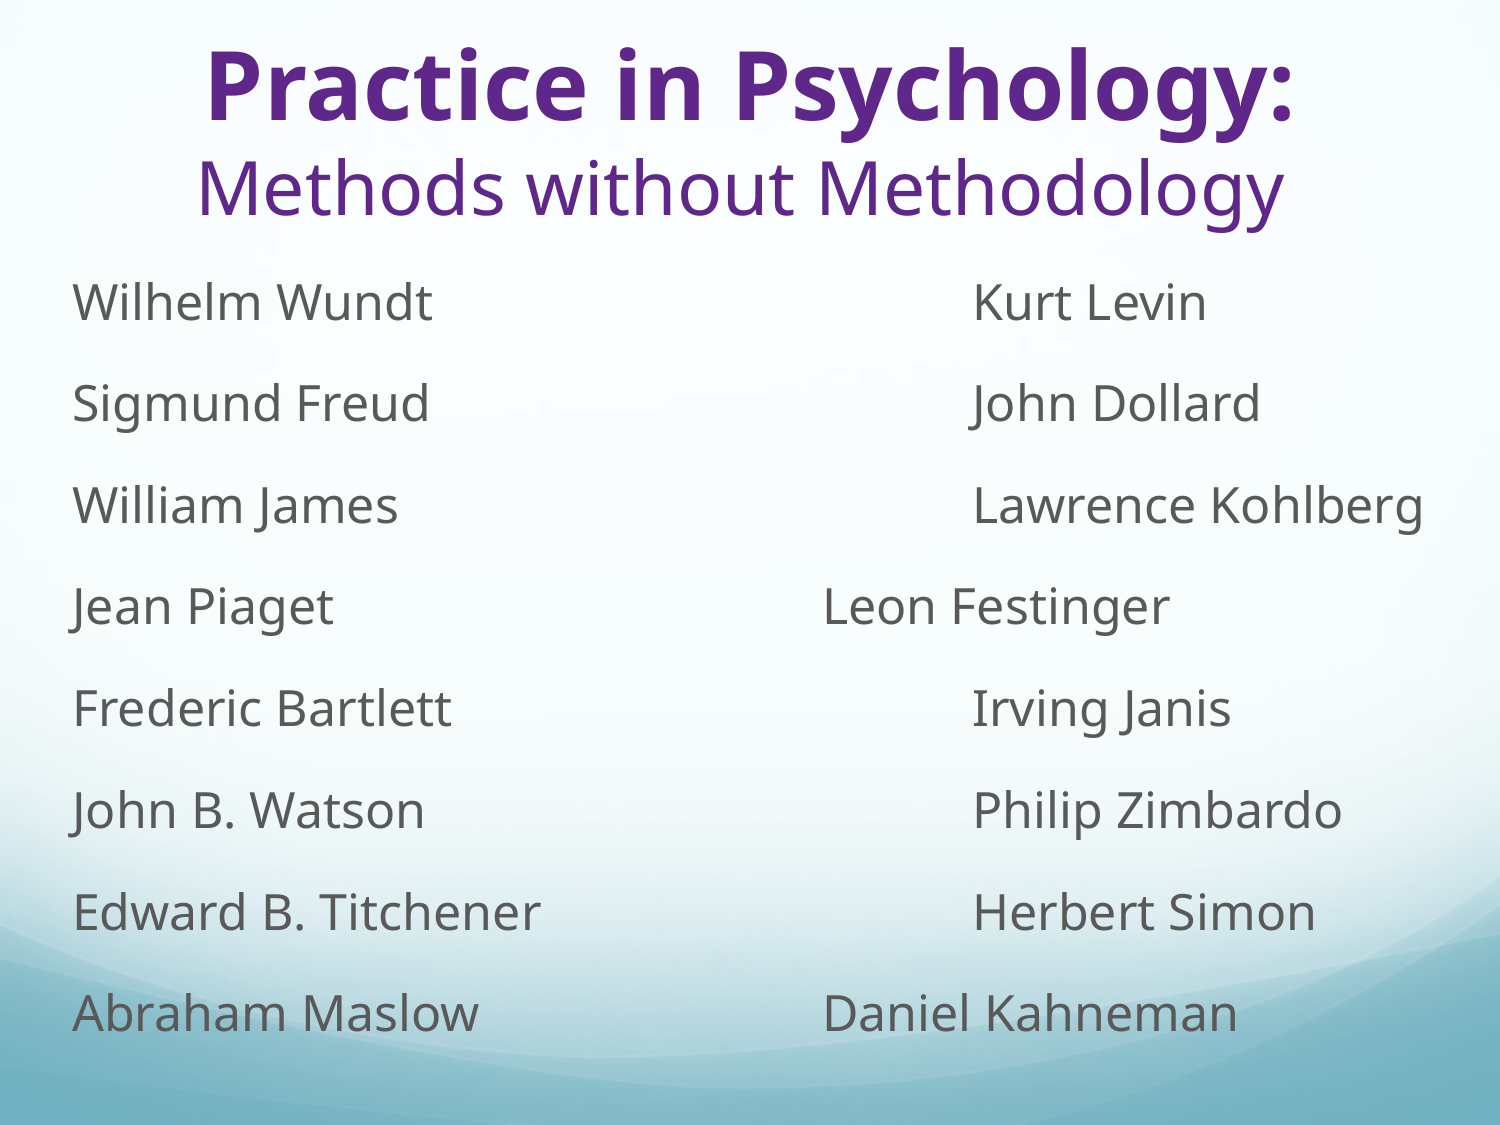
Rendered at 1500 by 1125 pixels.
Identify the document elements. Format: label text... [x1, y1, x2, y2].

list Wilhelm Wundt Kurt Levin Sigmund Freud John Dollard William James Lawrence Kohlberg Jean Piaget Leon Festinger Frederic Bartlett Irving Janis John B. Watson Philip Zimbardo Edward B. Titchener Herbert Simon Abraham Maslow Daniel Kahneman [0, 262, 1500, 1125]
title Practice in Psychology: Methods without Methodology [0, 0, 1500, 238]
